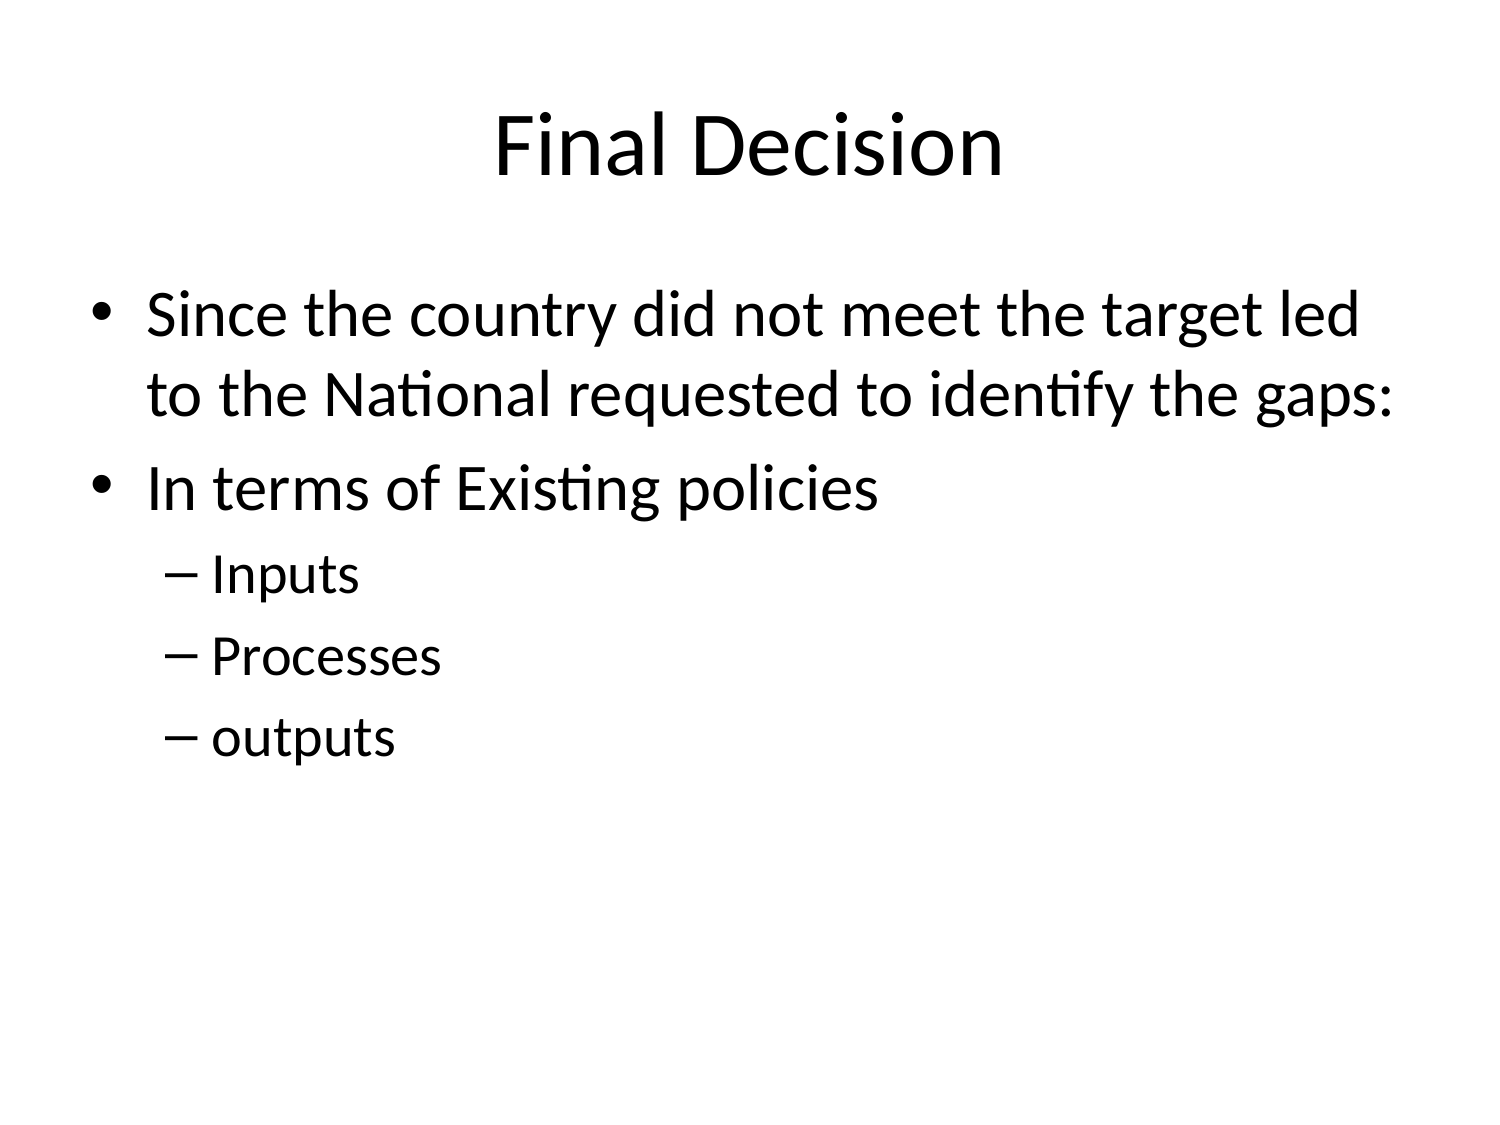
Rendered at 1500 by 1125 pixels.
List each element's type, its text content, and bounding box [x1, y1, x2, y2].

list Since the country did not meet the target led to the National requested to identify the gaps: In terms of Existing policies Inputs Processes outputs [75, 262, 1425, 1005]
title Final Decision [75, 45, 1425, 233]
